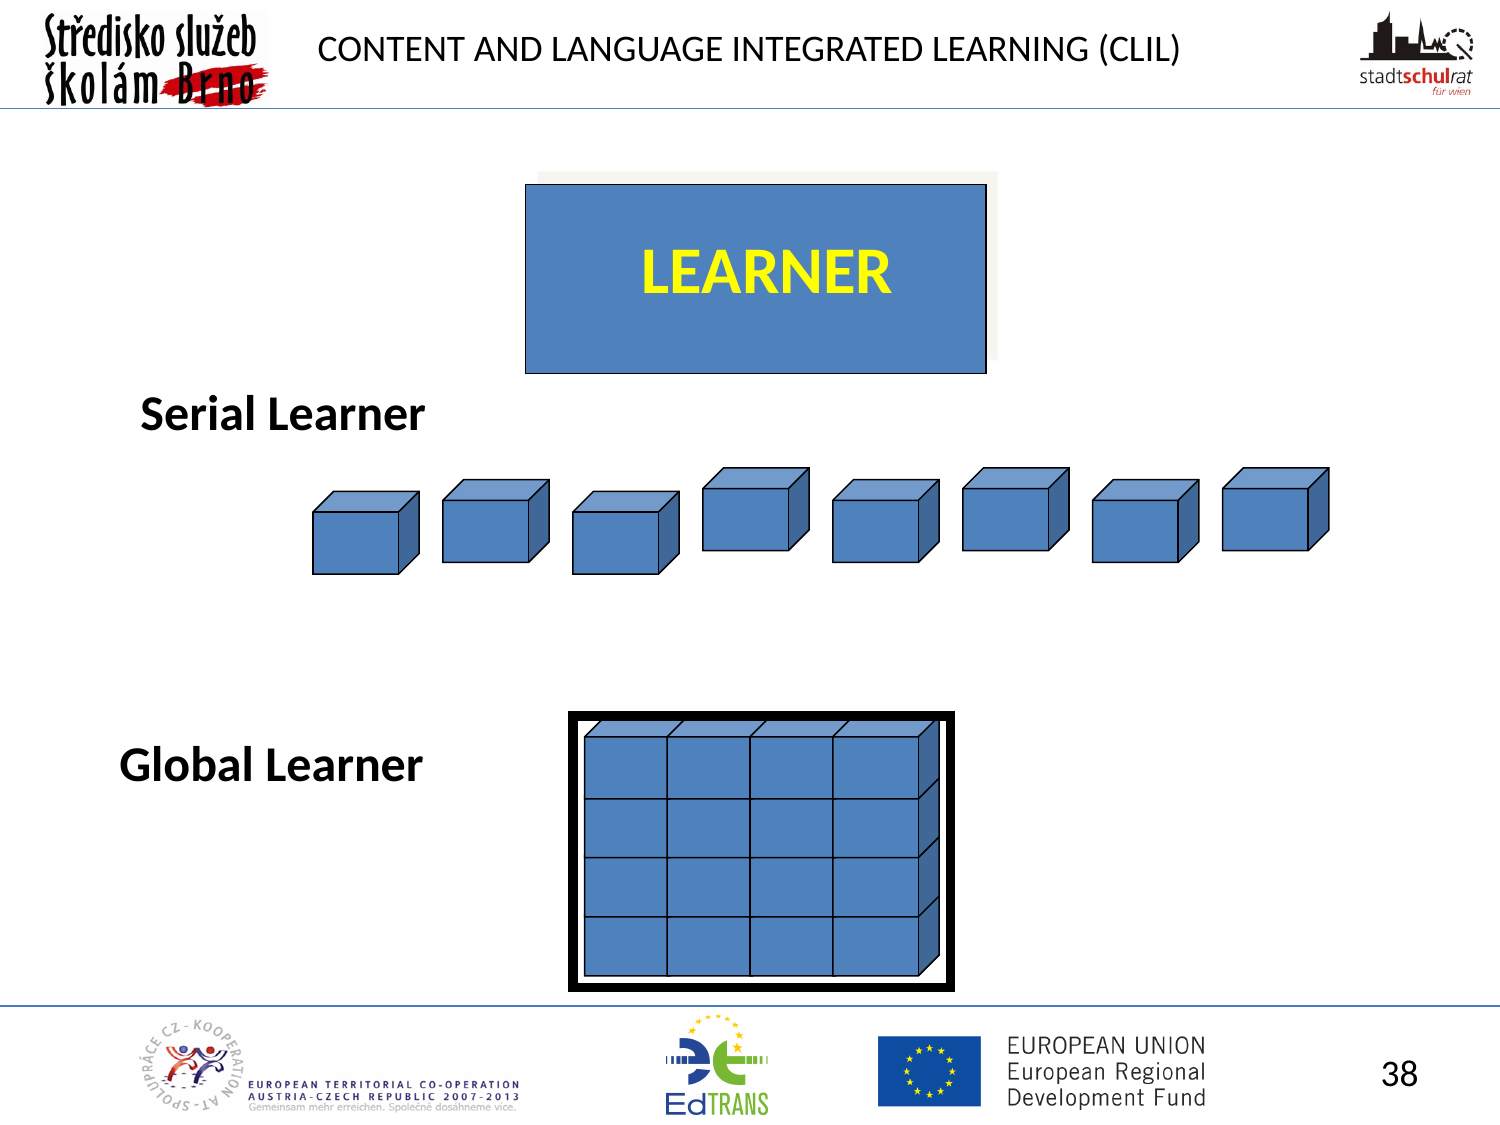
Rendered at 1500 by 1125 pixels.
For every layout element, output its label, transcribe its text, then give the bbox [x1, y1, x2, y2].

text_box [962, 467, 1070, 551]
text_box Global Learner [5, 723, 538, 799]
picture [41, 10, 269, 108]
text_box [1222, 467, 1329, 551]
text_box [1092, 479, 1199, 563]
picture [131, 1013, 522, 1114]
picture [876, 1033, 1209, 1111]
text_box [572, 715, 951, 988]
text_box [312, 491, 420, 575]
text_box Serial Learner [17, 373, 550, 449]
text_box [702, 467, 810, 551]
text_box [525, 184, 987, 374]
text_box [572, 491, 680, 575]
text_box [832, 479, 940, 563]
picture [666, 1014, 768, 1115]
text_box [442, 479, 550, 563]
picture [1360, 10, 1473, 95]
